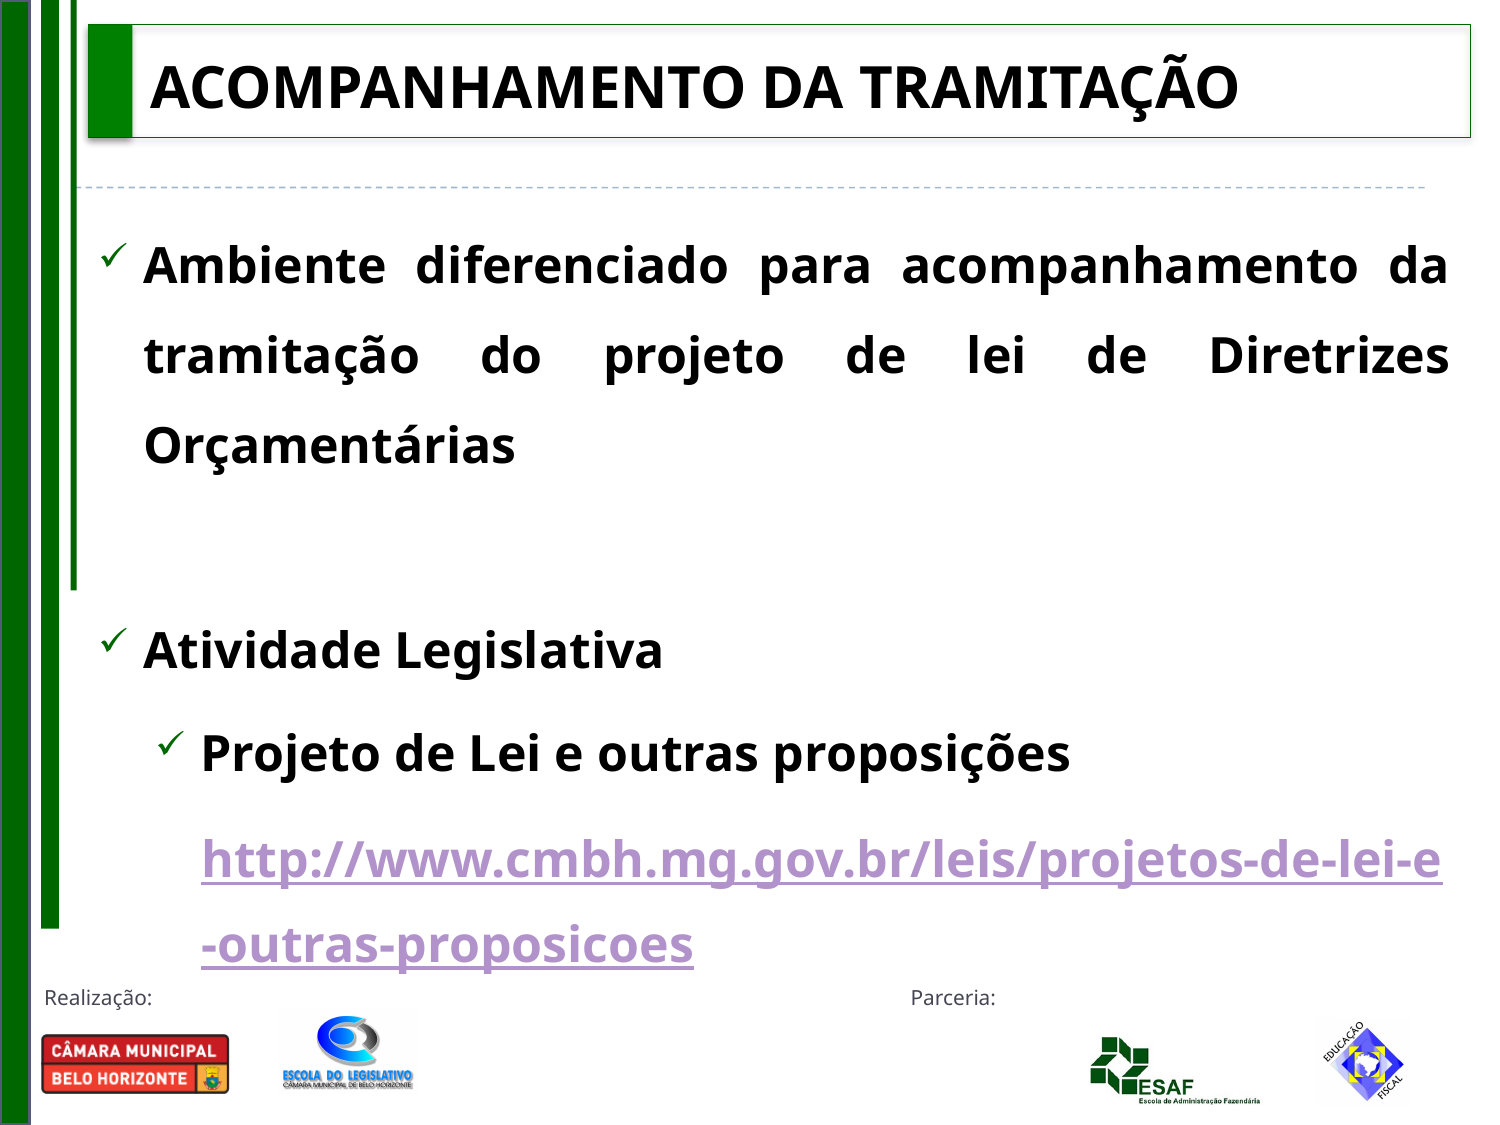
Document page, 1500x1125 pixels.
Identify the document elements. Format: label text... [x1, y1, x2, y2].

picture [277, 1007, 418, 1094]
list Ambiente diferenciado para acompanhamento da tramitação do projeto de lei de Diretrizes Orçamentárias Atividade Legislativa Projeto de Lei e outras proposições http://www.cmbh.mg.gov.br/leis/projetos-de-lei-e-outras-proposicoes [83, 196, 1466, 965]
picture [1316, 1017, 1410, 1106]
picture [1080, 1035, 1272, 1106]
picture [41, 1034, 230, 1094]
title ACOMPANHAMENTO DA TRAMITAÇÃO [135, 42, 1414, 126]
